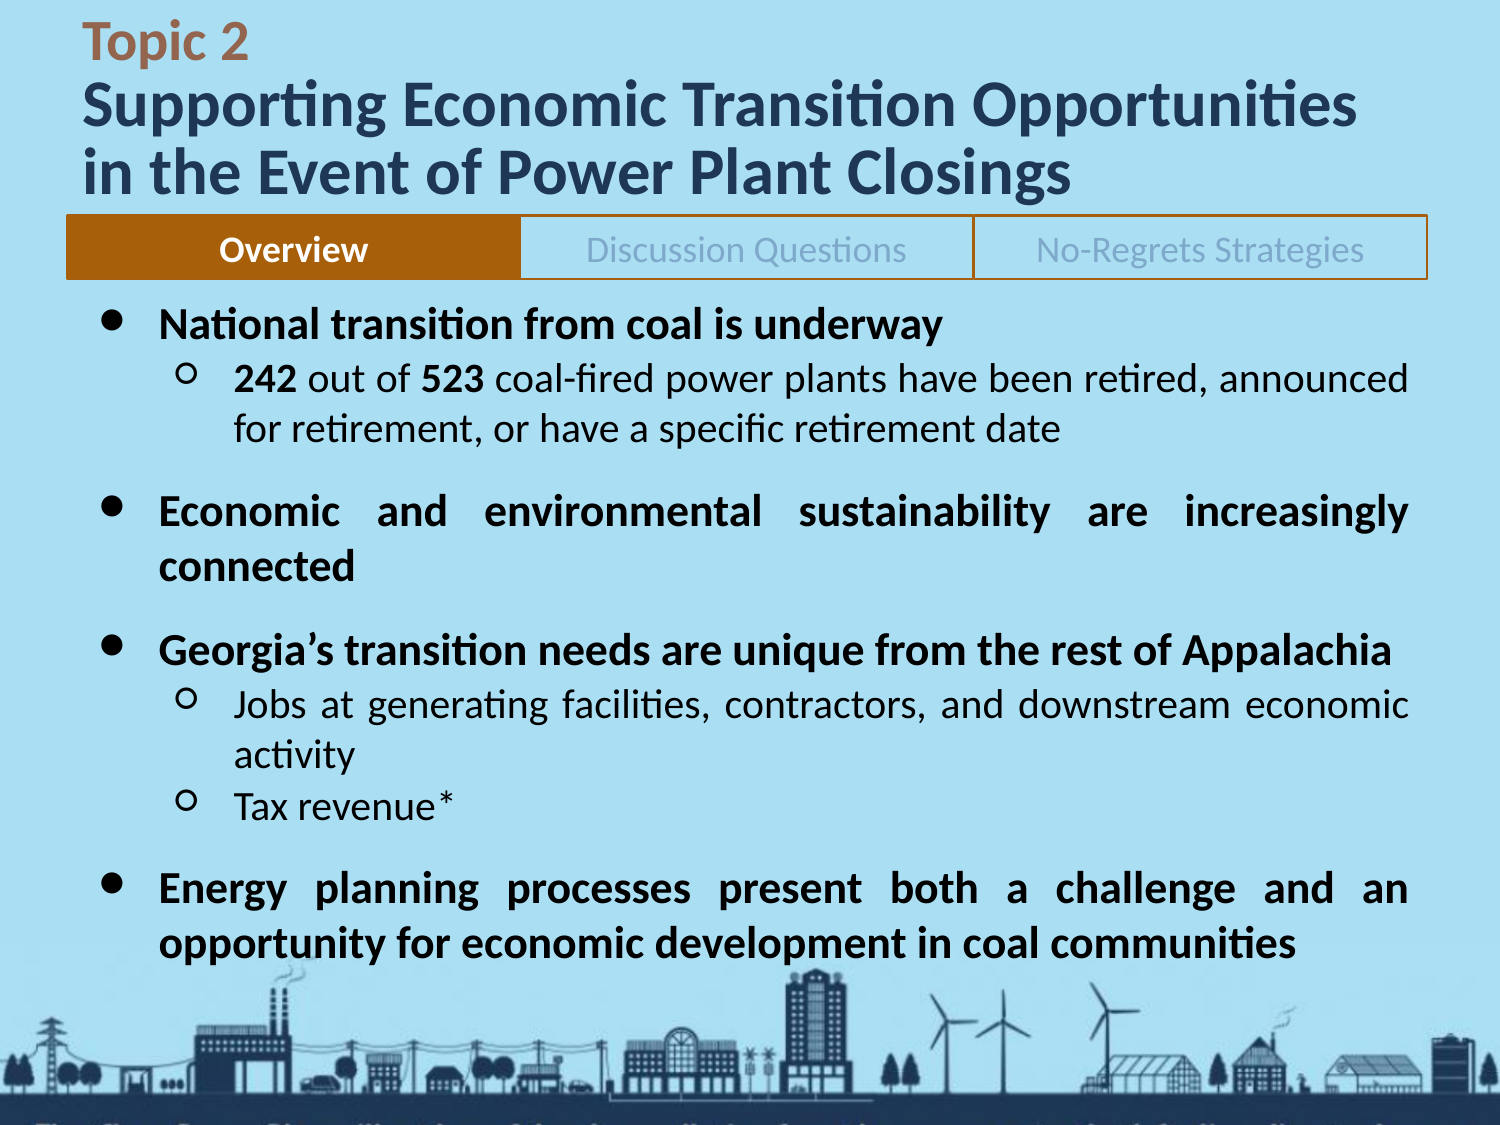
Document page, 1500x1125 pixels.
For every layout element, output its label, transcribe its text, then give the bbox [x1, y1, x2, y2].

text_box Overview [67, 215, 520, 280]
text_box Discussion Questions [520, 215, 974, 279]
text_box No-Regrets Strategies [974, 215, 1428, 280]
title Topic 2 Supporting Economic Transition Opportunities in the Event of Power Plant Closings [67, 0, 1433, 236]
text_box National transition from coal is underway 242 out of 523 coal-fired power plants have been retired, announced for retirement, or have a specific retirement date Economic and environmental sustainability are increasingly connected Georgia’s transition needs are unique from the rest of Appalachia Jobs at generating facilities, contractors, and downstream economic activity Tax revenue* Energy planning processes present both a challenge and an opportunity for economic development in coal communities [68, 279, 1425, 876]
picture [0, 942, 1500, 1125]
